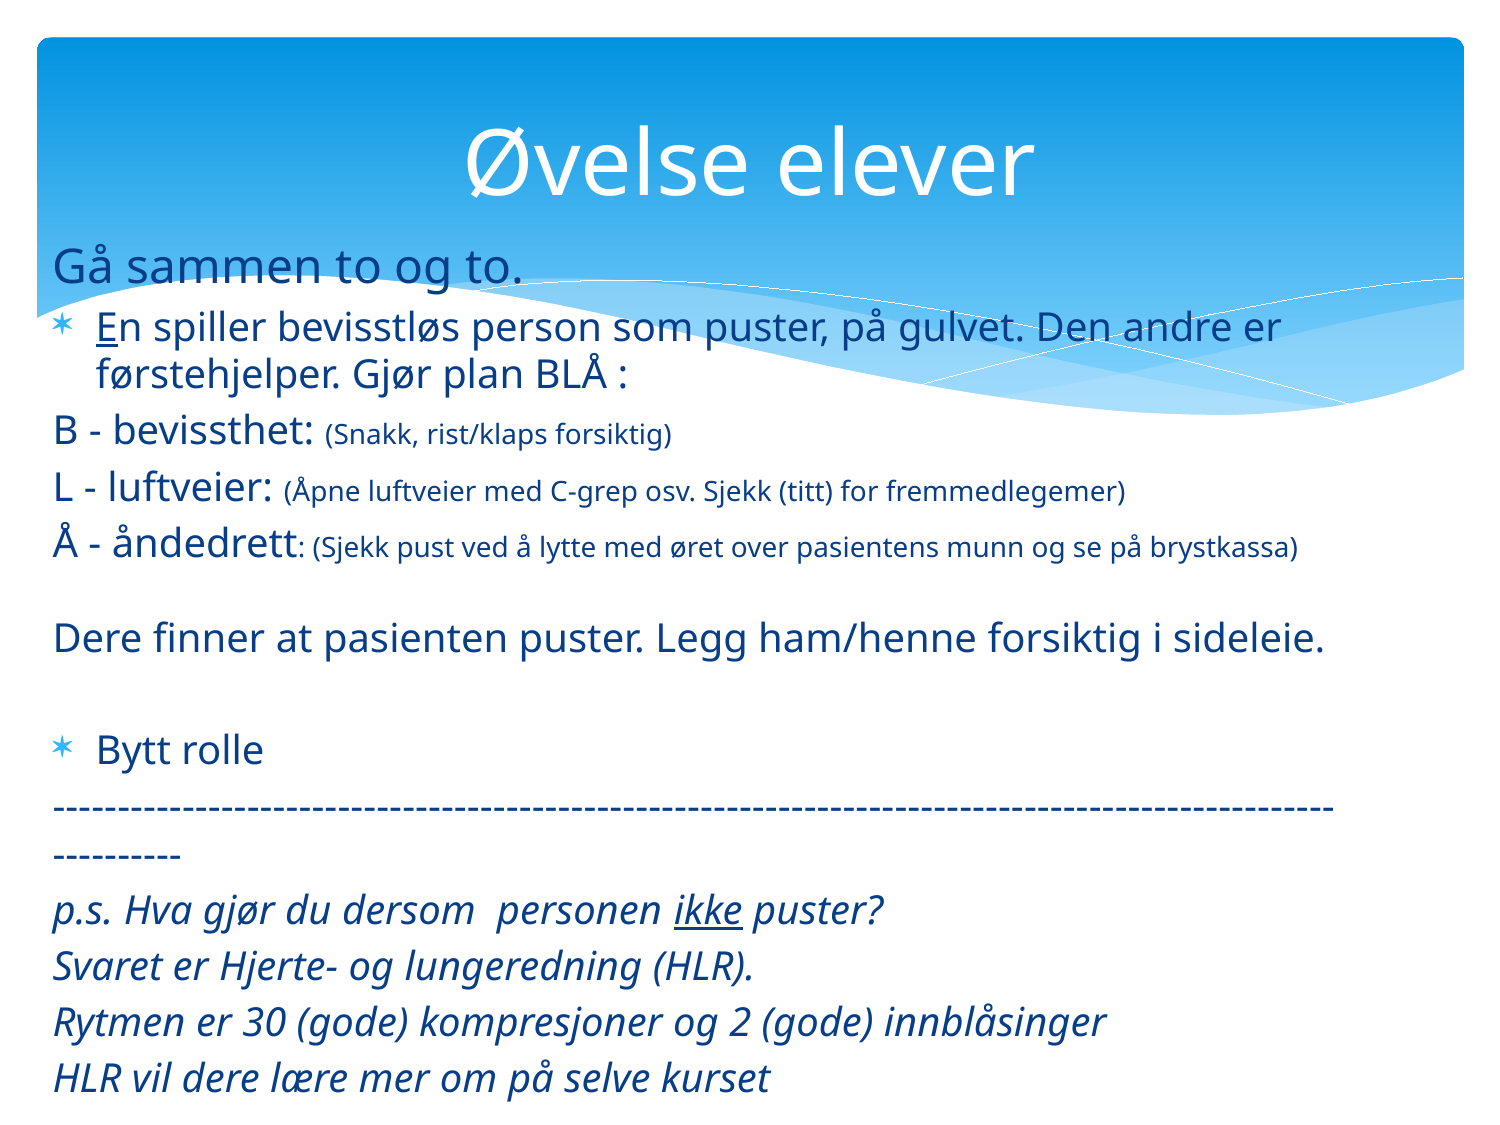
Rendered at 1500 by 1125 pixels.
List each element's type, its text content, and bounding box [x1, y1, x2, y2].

title Øvelse elever [75, 55, 1425, 261]
list Gå sammen to og to. En spiller bevisstløs person som puster, på gulvet. Den andre er førstehjelper. Gjør plan BLÅ : B - bevissthet: (Snakk, rist/klaps forsiktig) L - luftveier: (Åpne luftveier med C-grep osv. Sjekk (titt) for fremmedlegemer) Å - åndedrett: (Sjekk pust ved å lytte med øret over pasientens munn og se på brystkassa) Dere finner at pasienten puster. Legg ham/henne forsiktig i sideleie. Bytt rolle ------------------------------------------------------------------------------------------------------------- p.s. Hva gjør du dersom personen ikke puster? Svaret er Hjerte- og lungeredning (HLR). Rytmen er 30 (gode) kompresjoner og 2 (gode) innblåsinger HLR vil dere lære mer om på selve kurset [37, 227, 1359, 1125]
